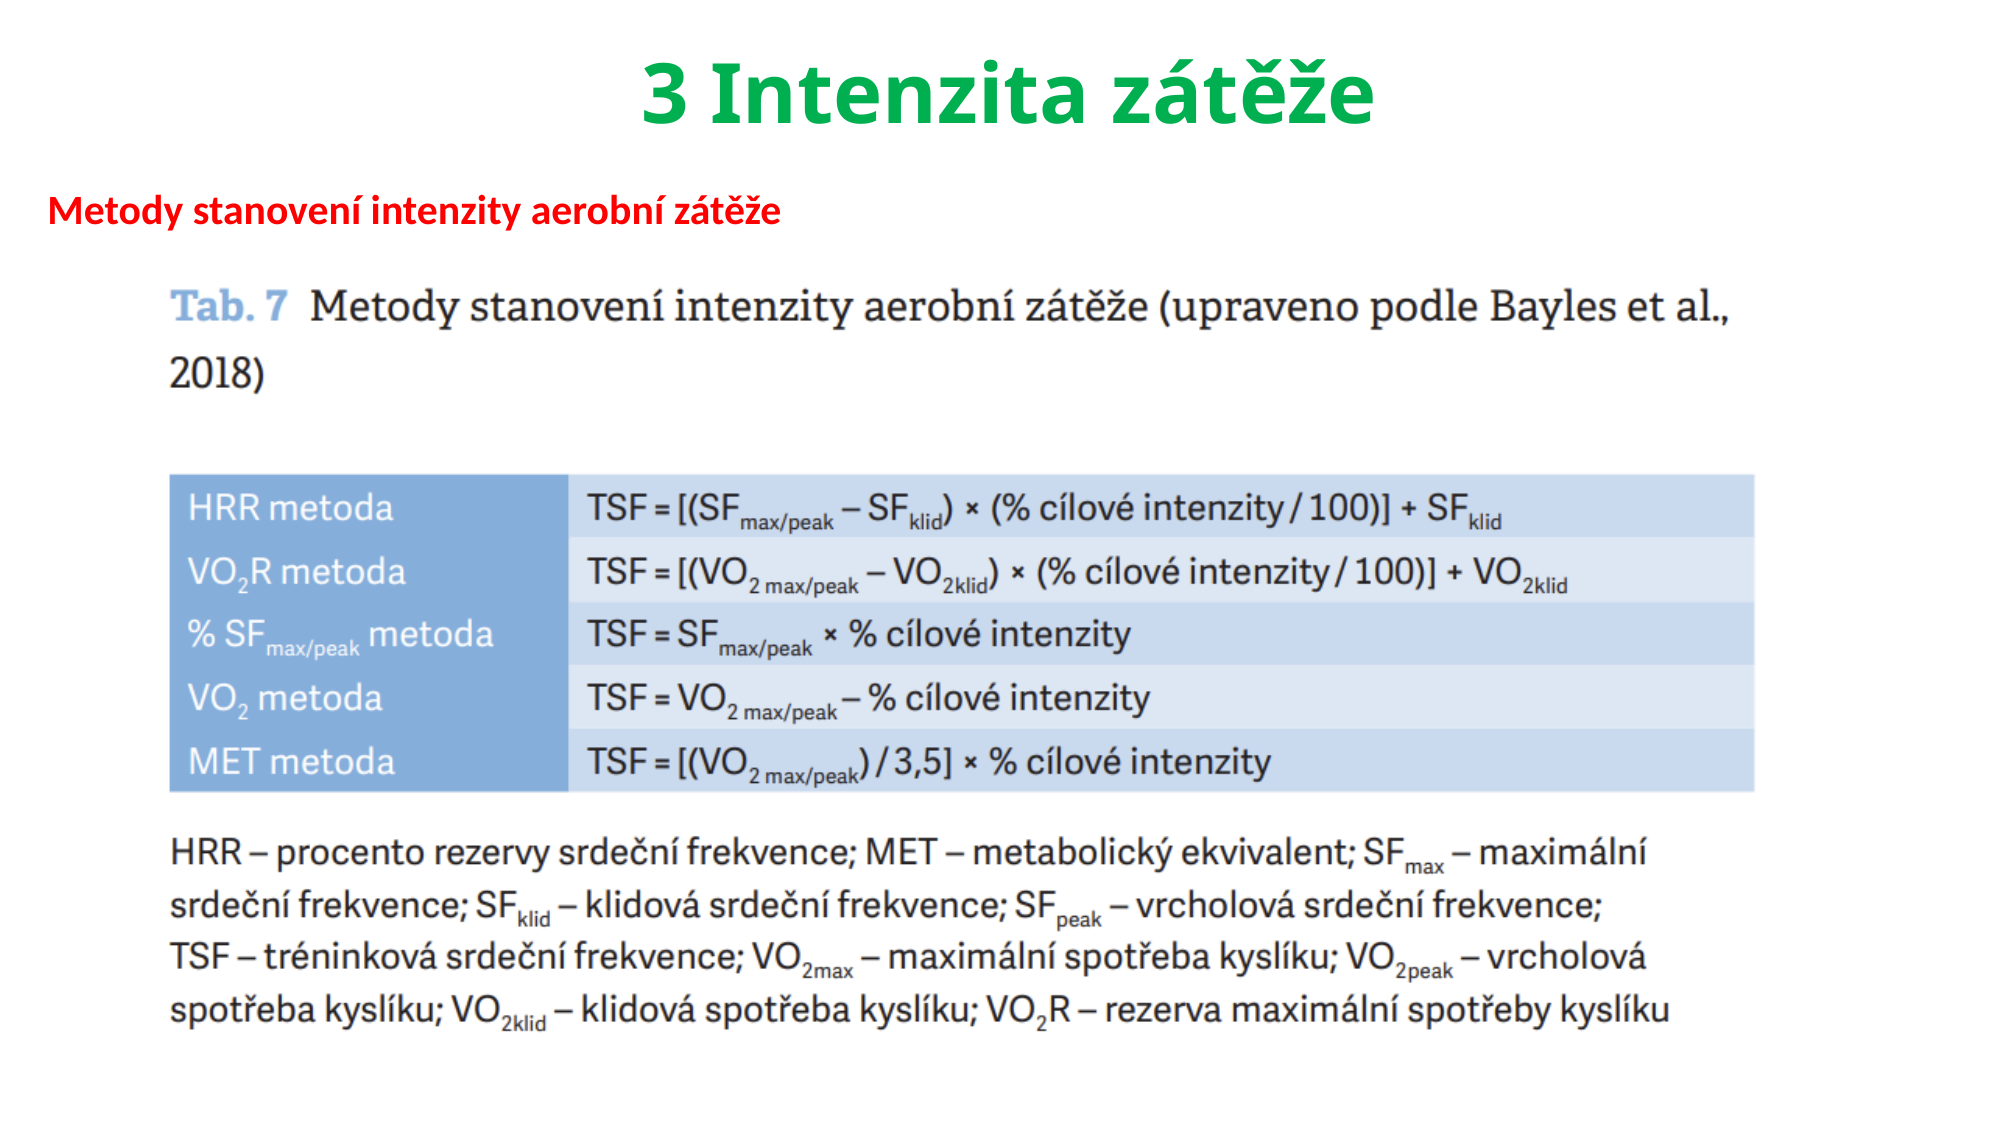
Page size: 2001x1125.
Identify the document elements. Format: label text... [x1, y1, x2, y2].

picture [137, 262, 1765, 1065]
title 3 Intenzita zátěže [137, 32, 1863, 161]
list Metody stanovení intenzity aerobní zátěže [32, 181, 1967, 1115]
